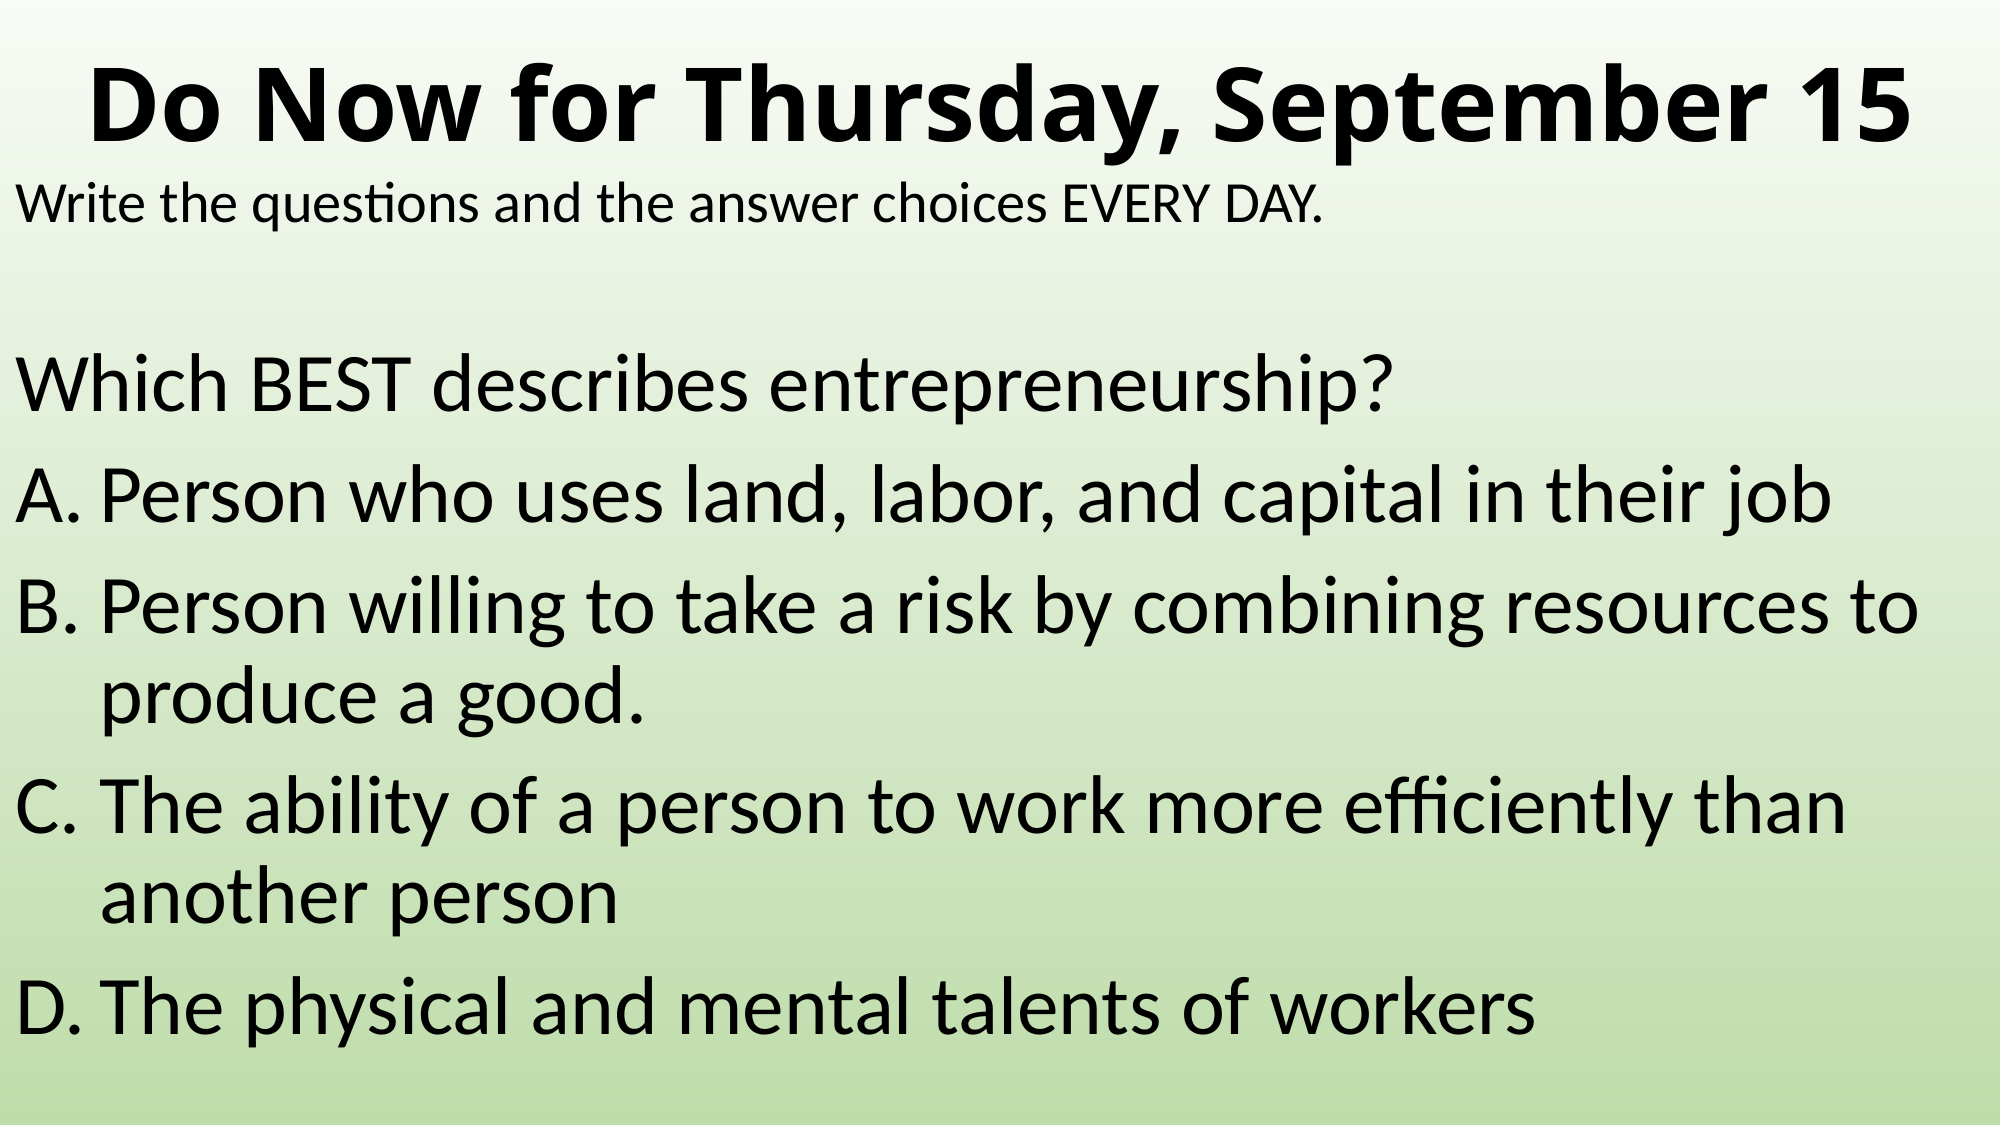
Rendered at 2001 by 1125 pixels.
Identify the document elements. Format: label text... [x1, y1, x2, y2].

title Do Now for Thursday, September 15 [0, 0, 2000, 164]
list Write the questions and the answer choices EVERY DAY. Which BEST describes entrepreneurship? Person who uses land, labor, and capital in their job Person willing to take a risk by combining resources to produce a good. The ability of a person to work more efficiently than another person The physical and mental talents of workers [0, 164, 2000, 1125]
